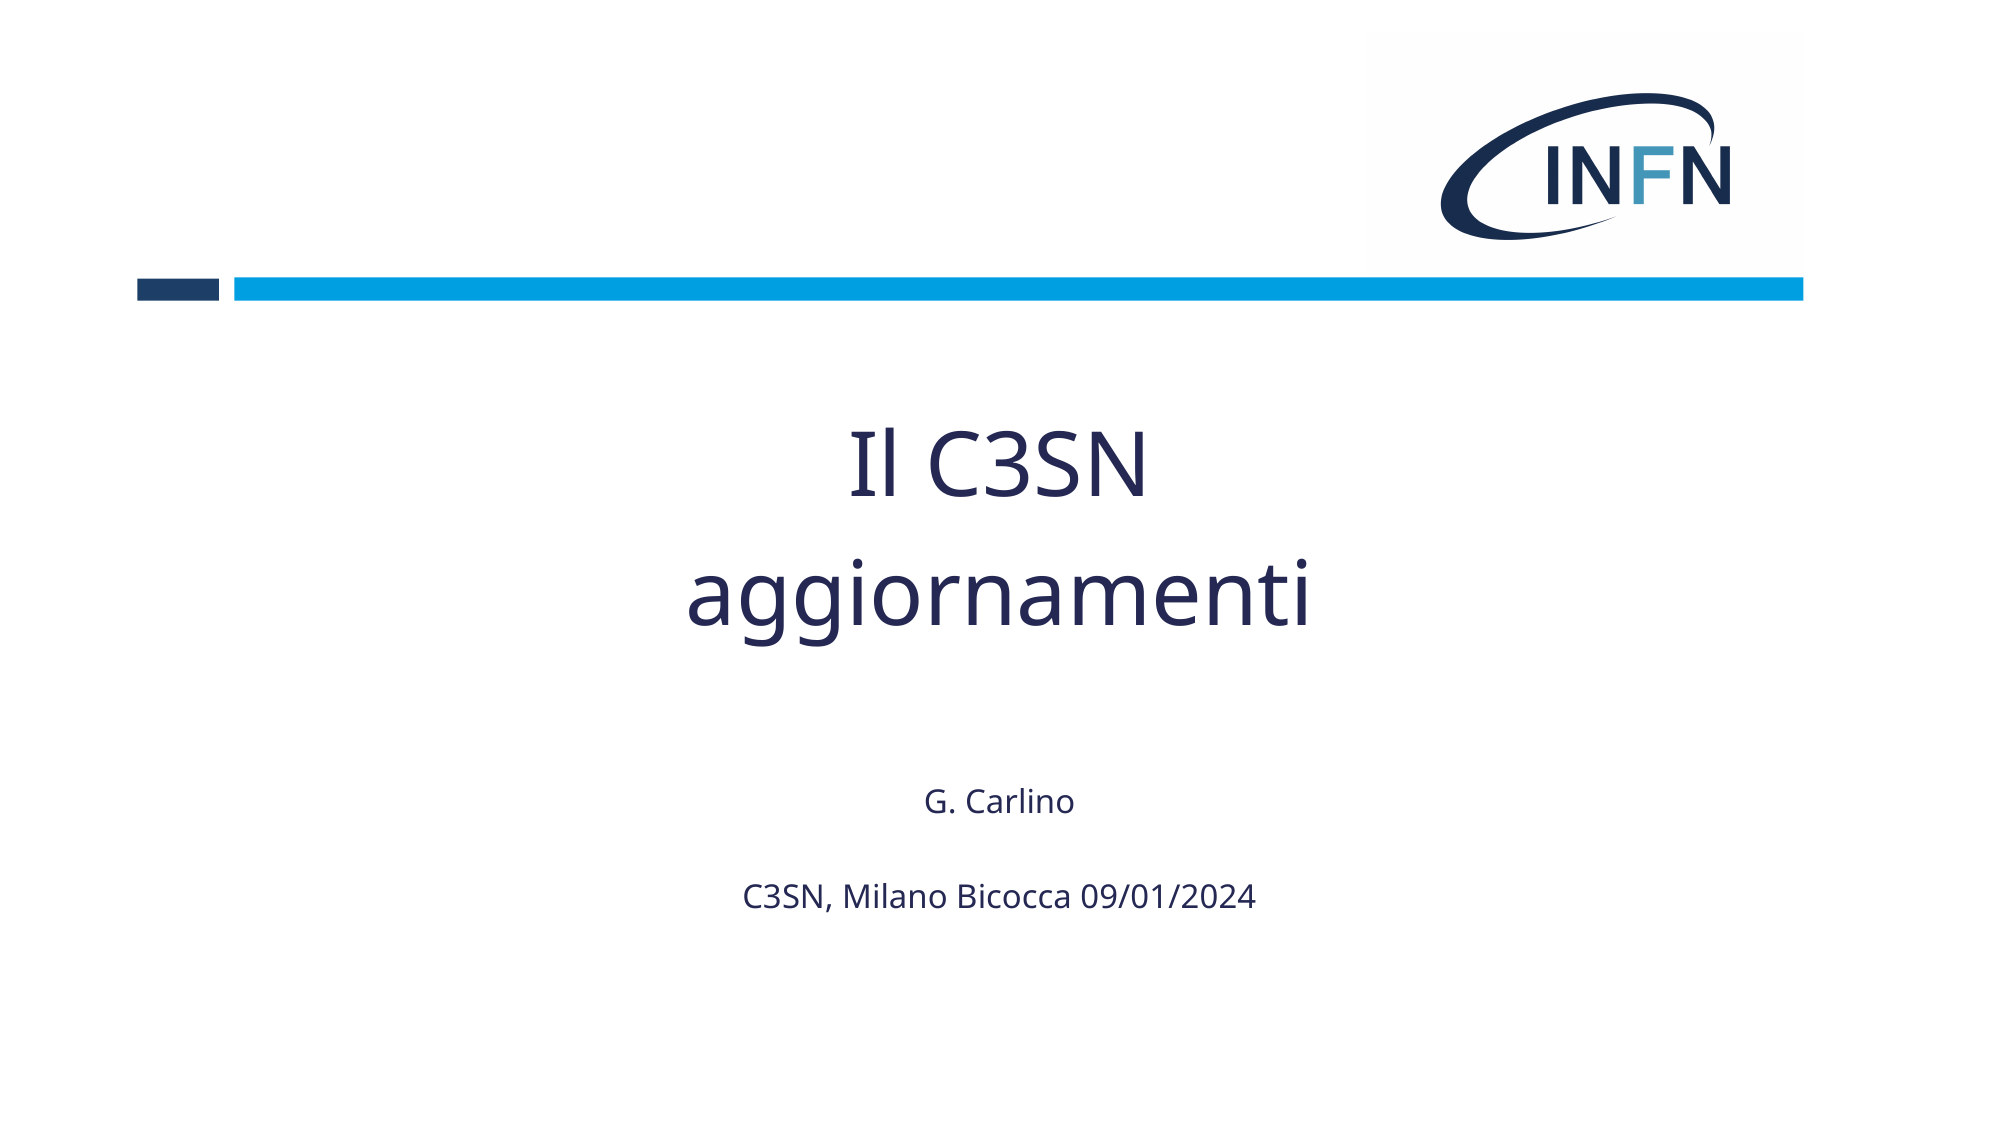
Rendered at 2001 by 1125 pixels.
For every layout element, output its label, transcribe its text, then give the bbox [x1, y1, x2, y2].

picture [1367, 32, 1804, 277]
text_box Il C3SN aggiornamenti G. Carlino C3SN, Milano Bicocca 09/01/2024 [249, 373, 1750, 923]
